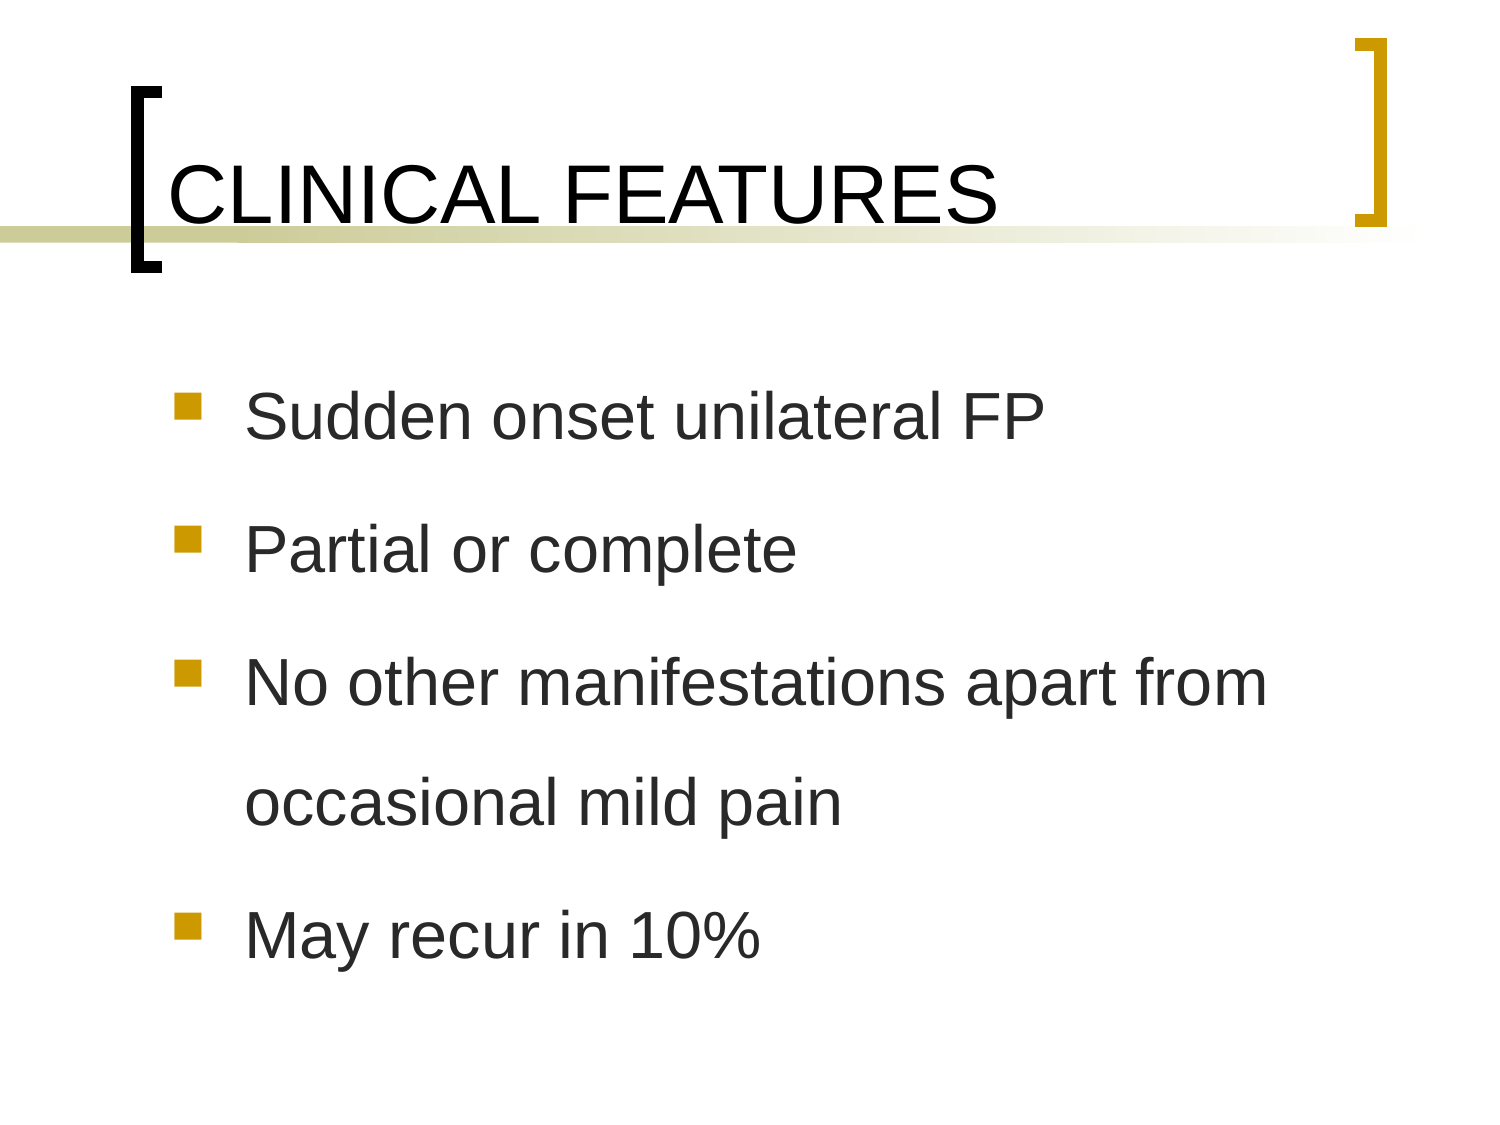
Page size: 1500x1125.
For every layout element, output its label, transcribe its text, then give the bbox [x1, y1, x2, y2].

title CLINICAL FEATURES [152, 15, 1328, 248]
list Sudden onset unilateral FP Partial or complete No other manifestations apart from occasional mild pain May recur in 10% [155, 324, 1413, 1000]
